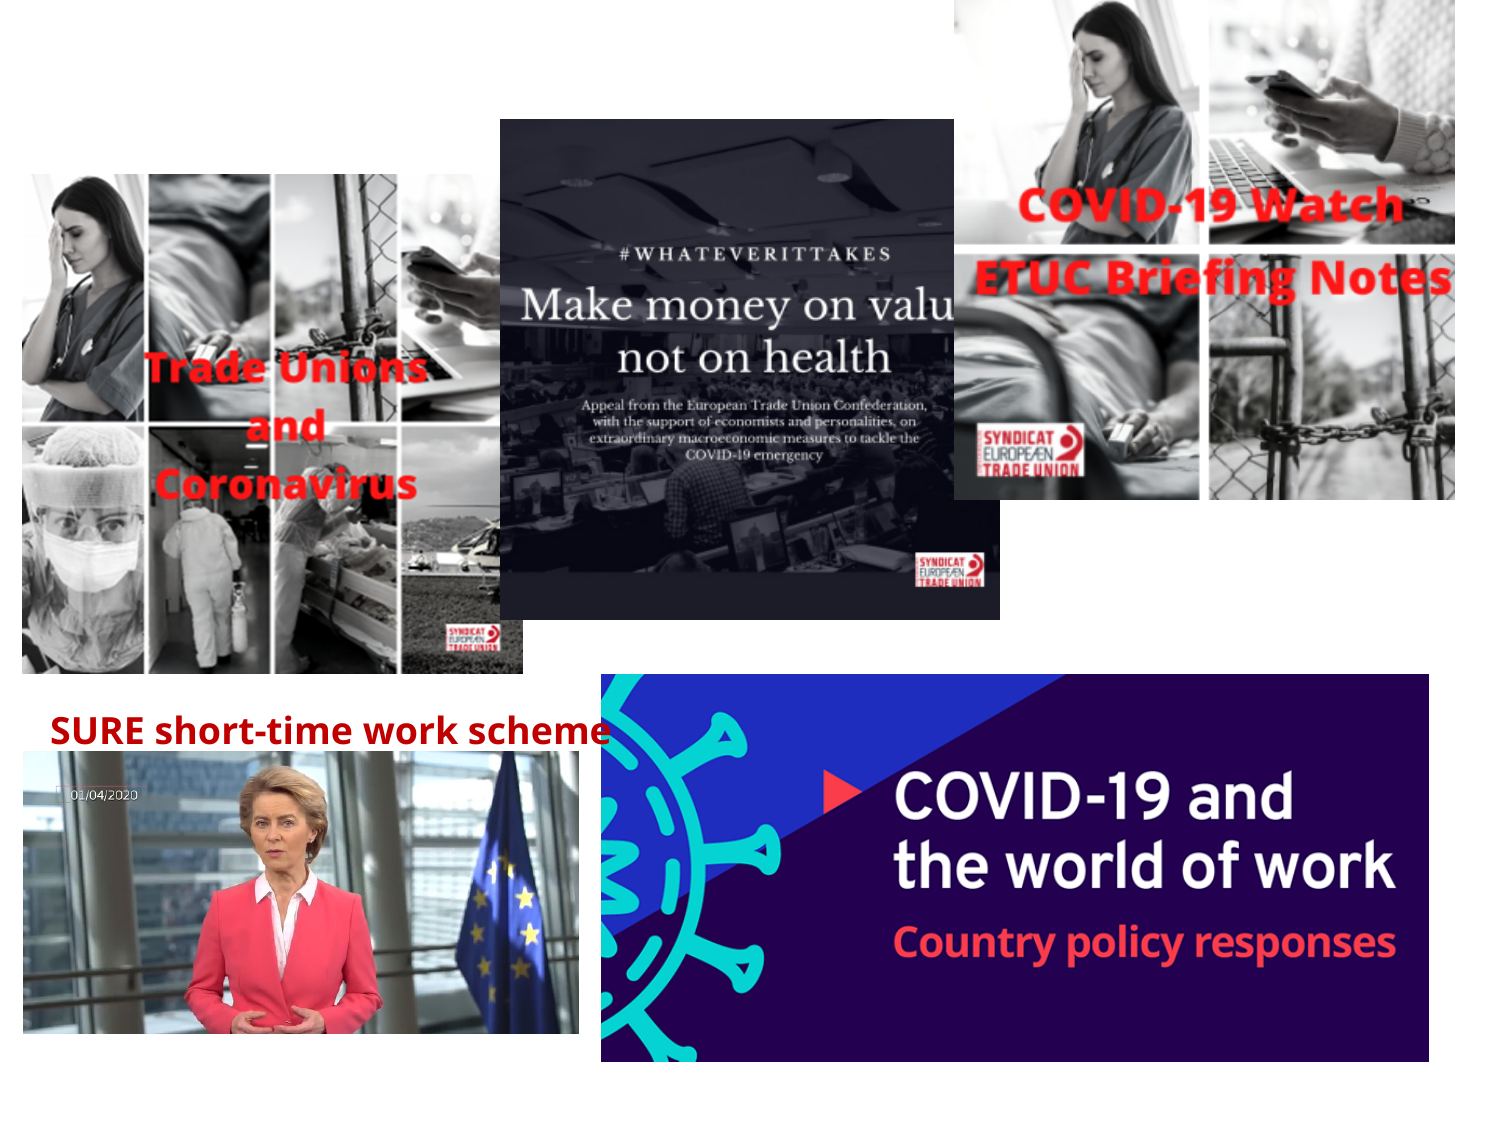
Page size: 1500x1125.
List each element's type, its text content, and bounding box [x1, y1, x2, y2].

text_box SURE short-time work scheme [35, 699, 596, 760]
picture [601, 674, 1429, 1062]
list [22, 173, 524, 675]
picture [499, 0, 1455, 621]
picture [23, 751, 579, 1034]
